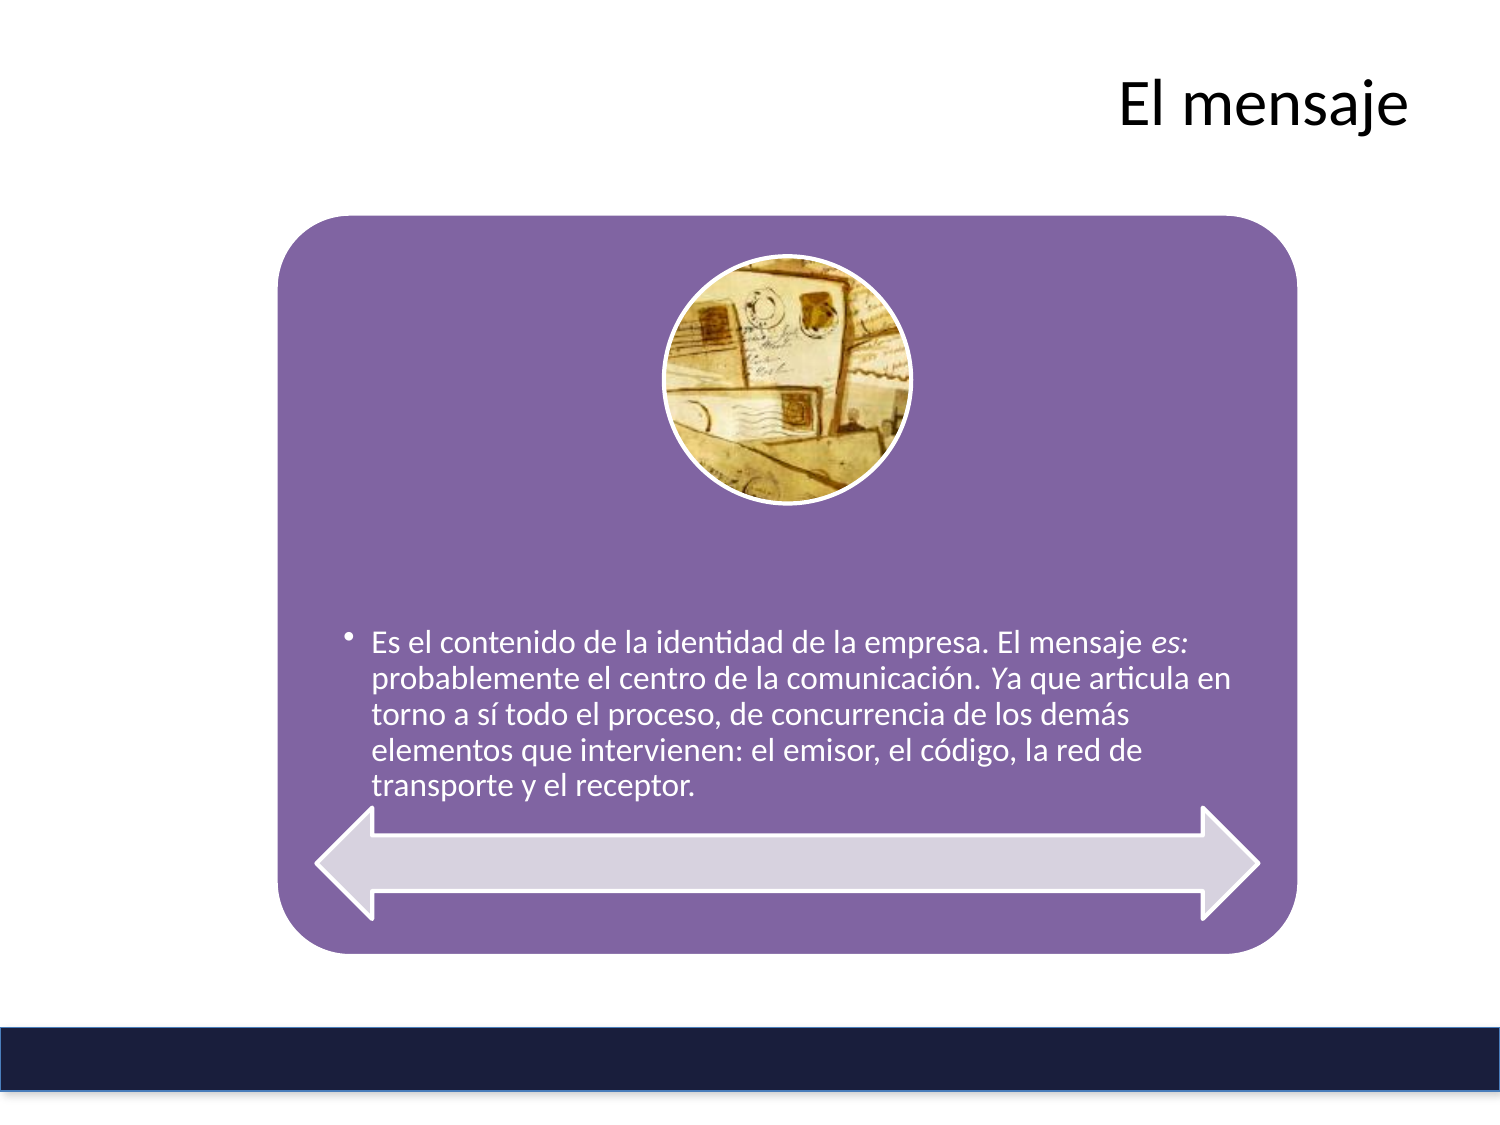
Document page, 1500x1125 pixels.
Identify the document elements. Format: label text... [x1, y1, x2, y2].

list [275, 213, 1300, 957]
text_box [0, 1027, 1500, 1091]
title El mensaje [75, 45, 1425, 233]
